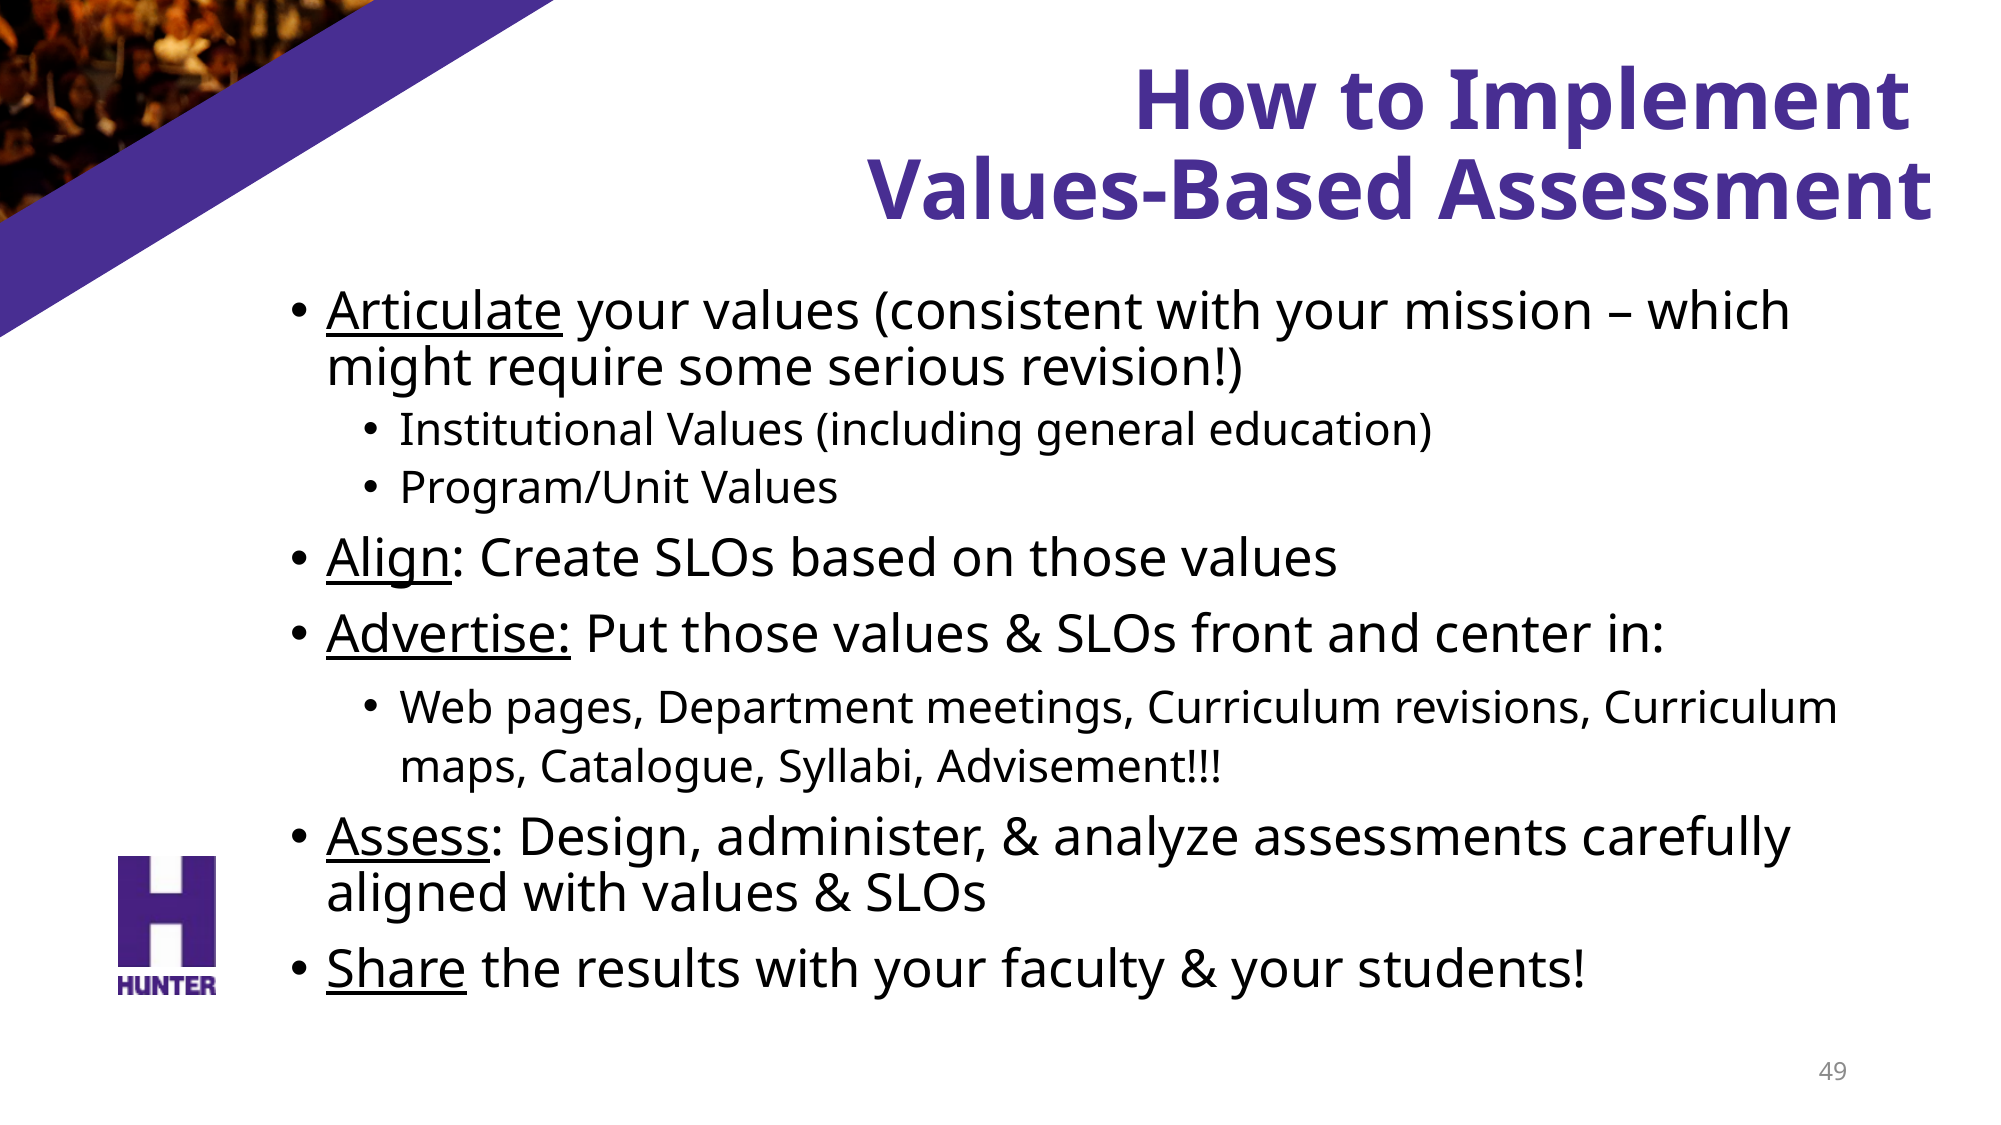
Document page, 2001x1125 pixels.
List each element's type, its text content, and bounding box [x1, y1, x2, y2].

list Articulate your values (consistent with your mission – which might require some serious revision!) Institutional Values (including general education) Program/Unit Values Align: Create SLOs based on those values Advertise: Put those values & SLOs front and center in: Web pages, Department meetings, Curriculum revisions, Curriculum maps, Catalogue, Syllabi, Advisement!!! Assess: Design, administer, & analyze assessments carefully aligned with values & SLOs Share the results with your faculty & your students! [275, 276, 1863, 1014]
title How to Implement Values-Based Assessment [231, 50, 1950, 254]
picture [118, 856, 216, 967]
picture [0, 0, 372, 222]
slide_number 49 [1412, 1042, 1863, 1103]
picture [118, 976, 216, 995]
